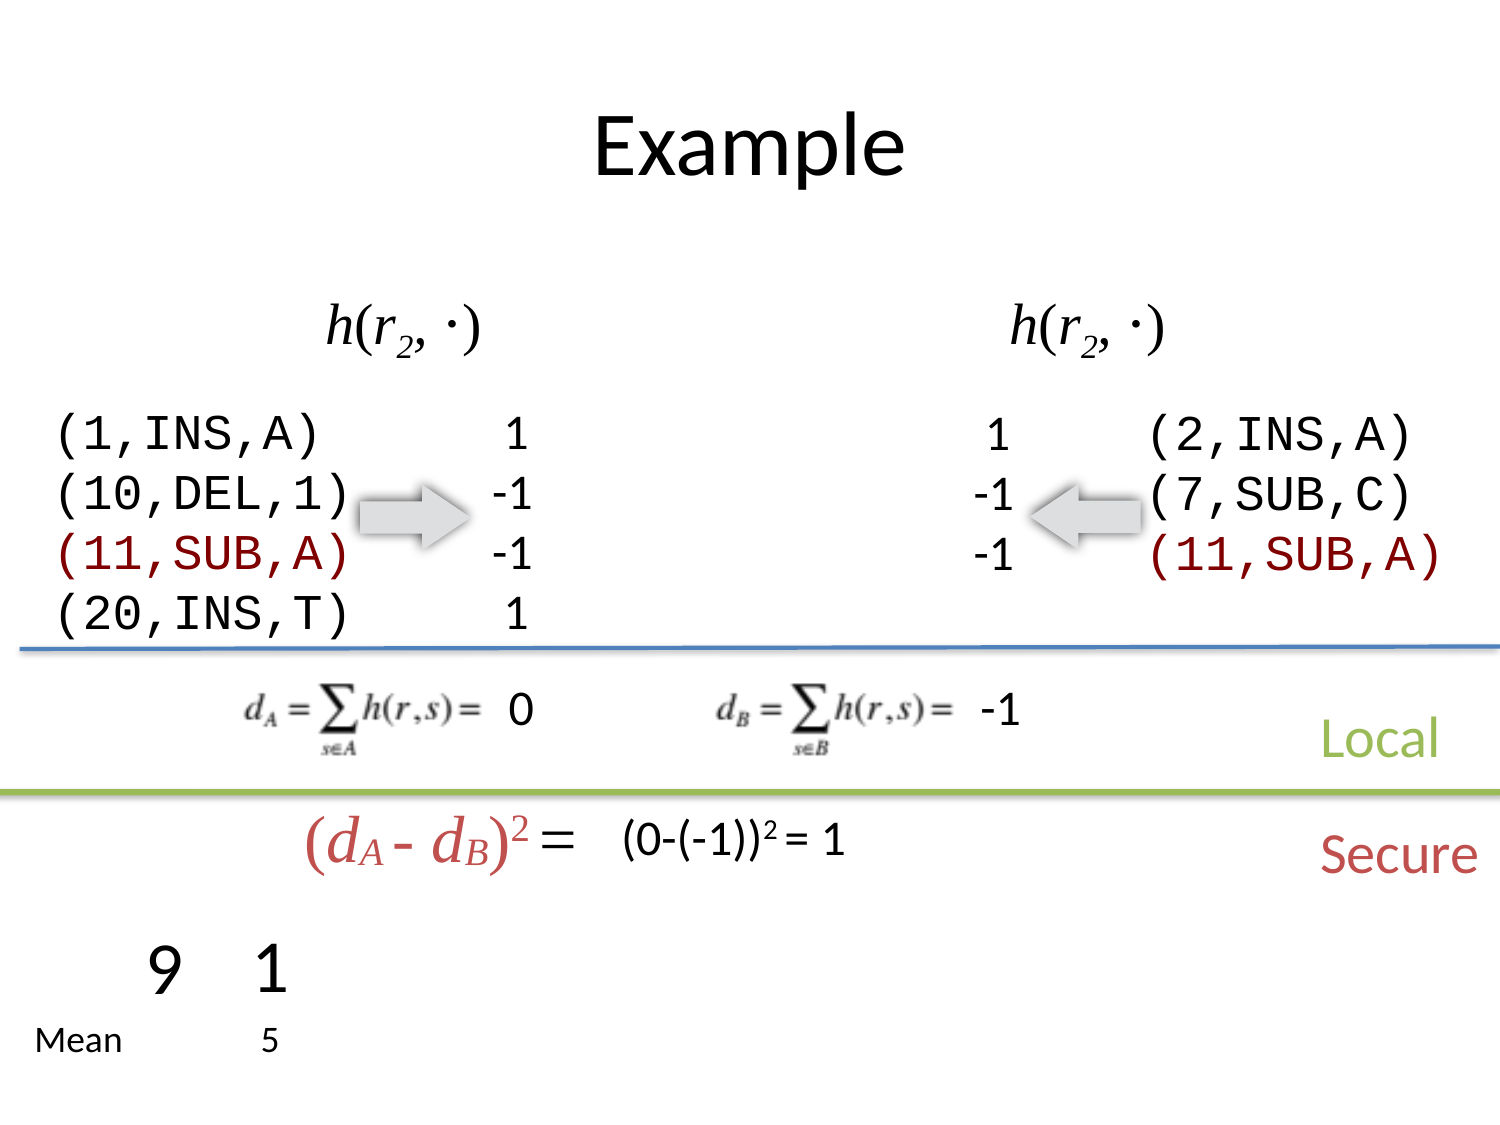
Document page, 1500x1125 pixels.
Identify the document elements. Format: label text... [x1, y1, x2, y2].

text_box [25, 1006, 289, 1070]
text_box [19, 646, 1500, 650]
text_box h(r2, ⋅) [1003, 279, 1173, 372]
text_box 1 [246, 911, 296, 1014]
text_box (2,INS,A) (7,SUB,C) (11,SUB,A) [1145, 394, 1451, 587]
text_box h(r2, ⋅) [319, 279, 489, 372]
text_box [0, 654, 1500, 895]
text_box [359, 389, 1141, 644]
text_box (1,INS,A) (10,DEL,1) (11,SUB,A) (20,INS,T) [46, 393, 355, 643]
text_box 9 [139, 913, 190, 1005]
title Example [75, 45, 1425, 233]
